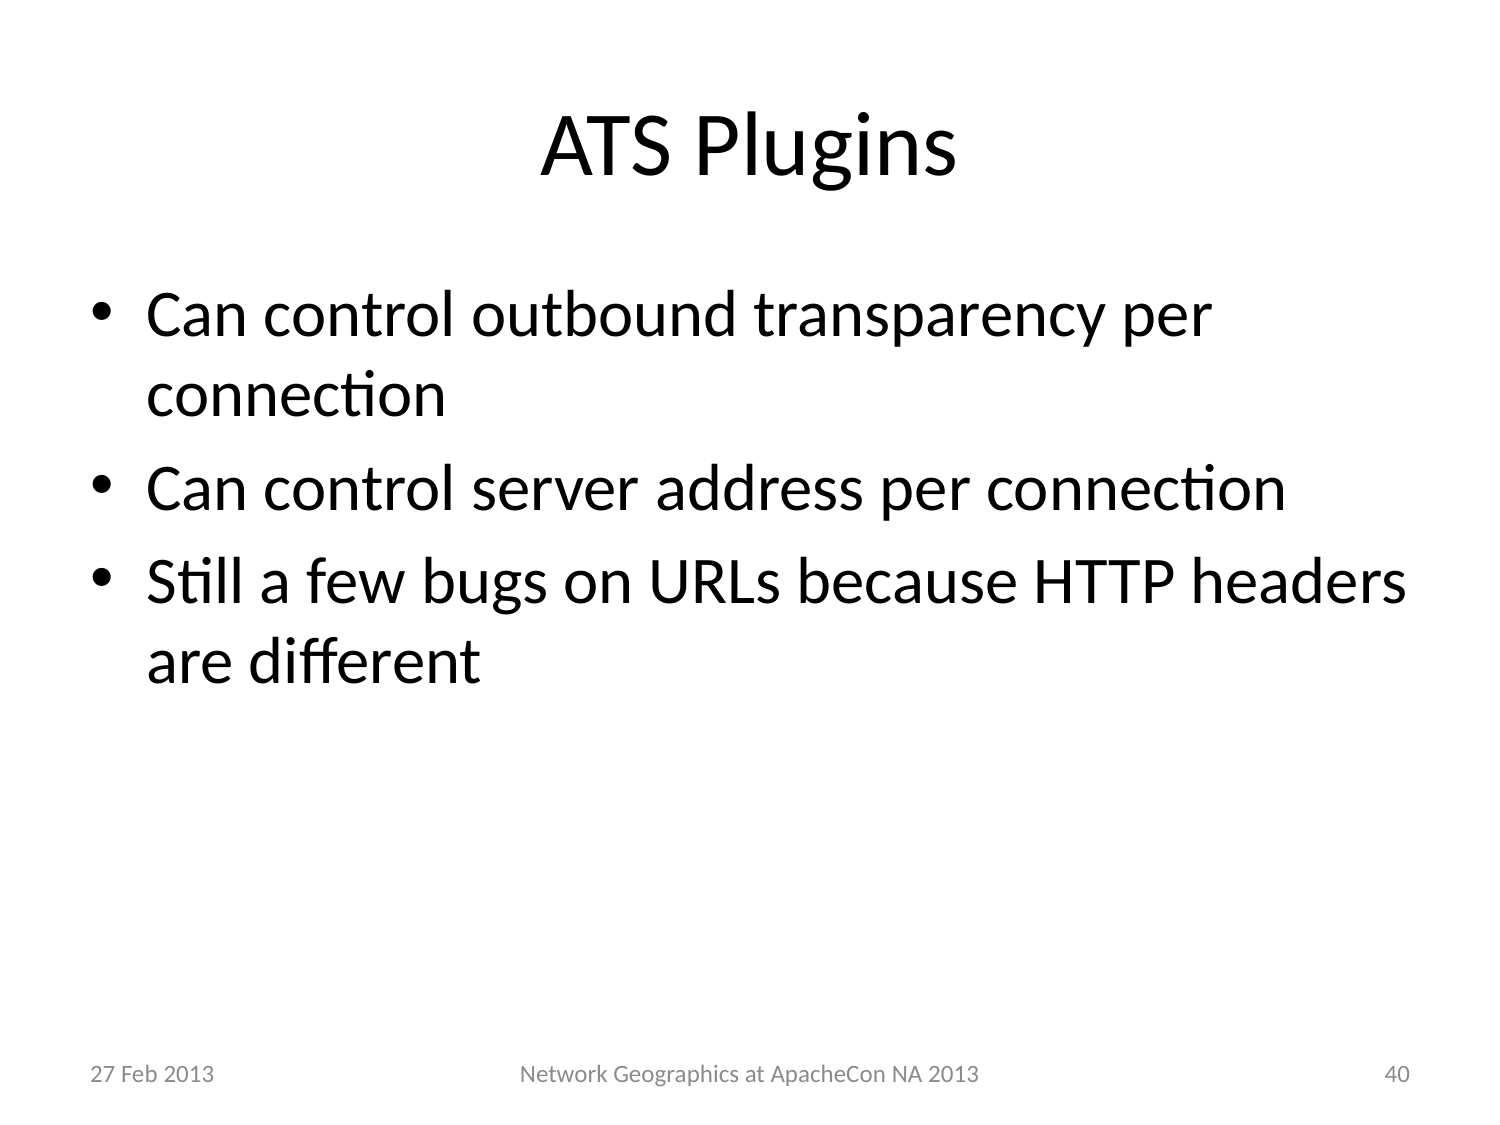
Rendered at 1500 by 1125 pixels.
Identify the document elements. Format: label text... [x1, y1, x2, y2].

footer Network Geographics at ApacheCon NA 2013 [500, 1050, 1000, 1096]
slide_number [75, 1042, 425, 1103]
slide_number 40 [1074, 1042, 1425, 1103]
list Can control outbound transparency per connection Can control server address per connection Still a few bugs on URLs because HTTP headers are different [75, 262, 1425, 1005]
title ATS Plugins [75, 45, 1425, 233]
